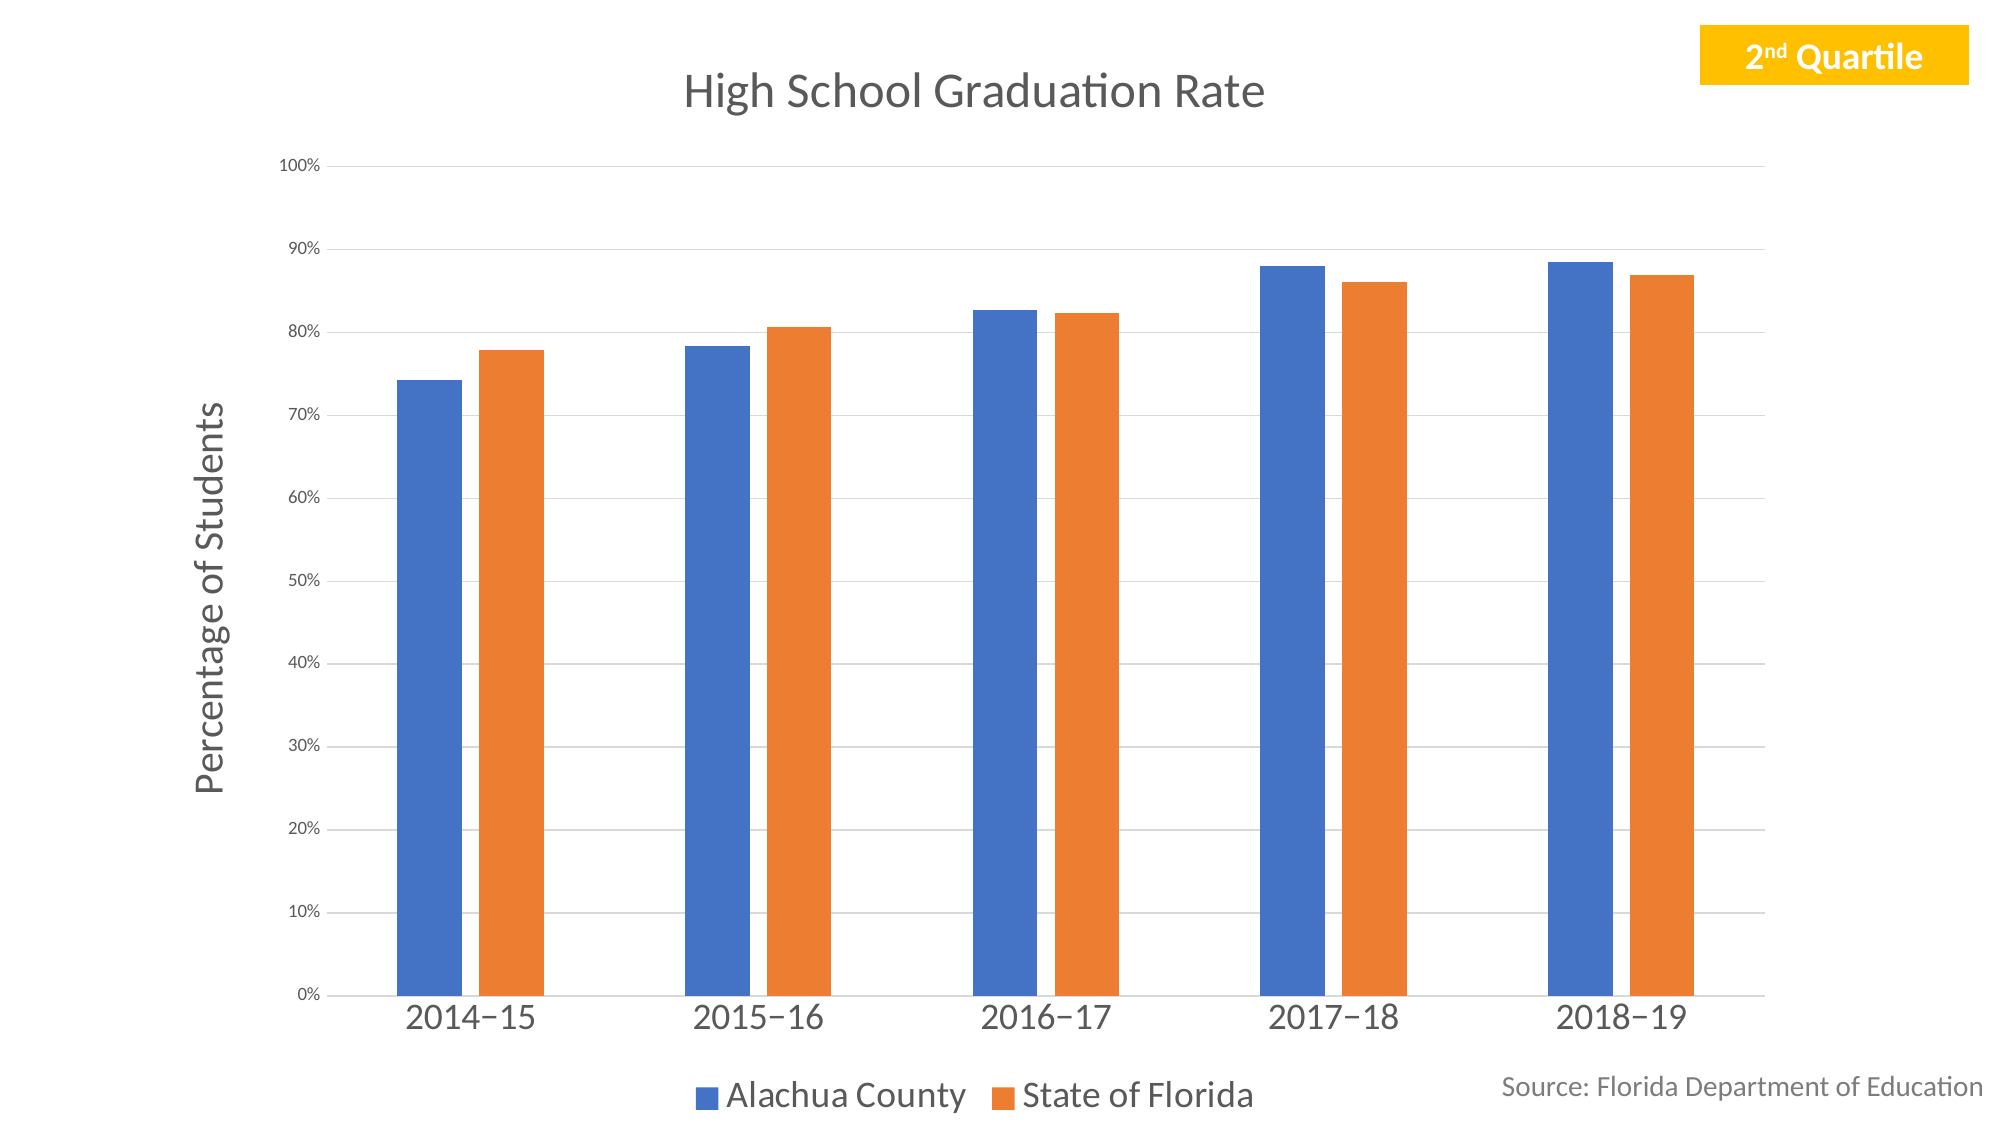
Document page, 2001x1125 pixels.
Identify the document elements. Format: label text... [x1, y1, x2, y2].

text_box 2nd Quartile [1798, 25, 1970, 85]
text_box Source: Florida Department of Education [1798, 1059, 2000, 1125]
chart [151, 25, 1798, 1125]
